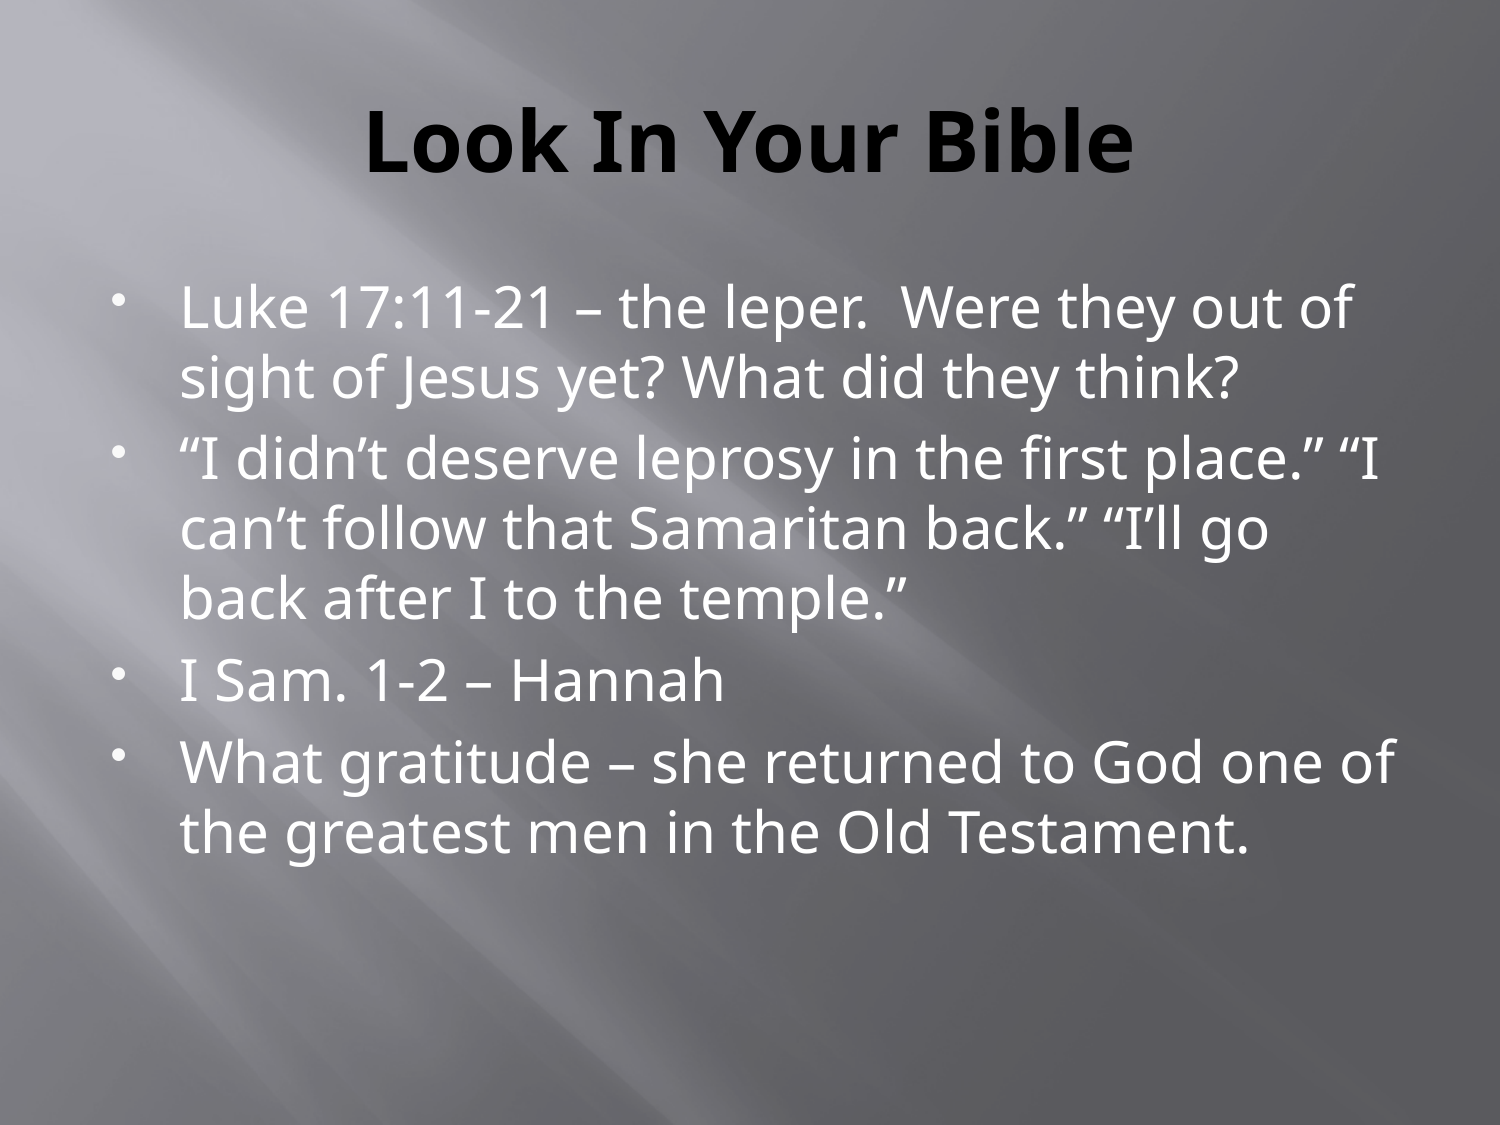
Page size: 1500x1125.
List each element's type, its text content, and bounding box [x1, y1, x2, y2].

list Luke 17:11-21 – the leper. Were they out of sight of Jesus yet? What did they think? “I didn’t deserve leprosy in the first place.” “I can’t follow that Samaritan back.” “I’ll go back after I to the temple.” I Sam. 1-2 – Hannah What gratitude – she returned to God one of the greatest men in the Old Testament. [75, 262, 1425, 1035]
title Look In Your Bible [75, 45, 1425, 233]
